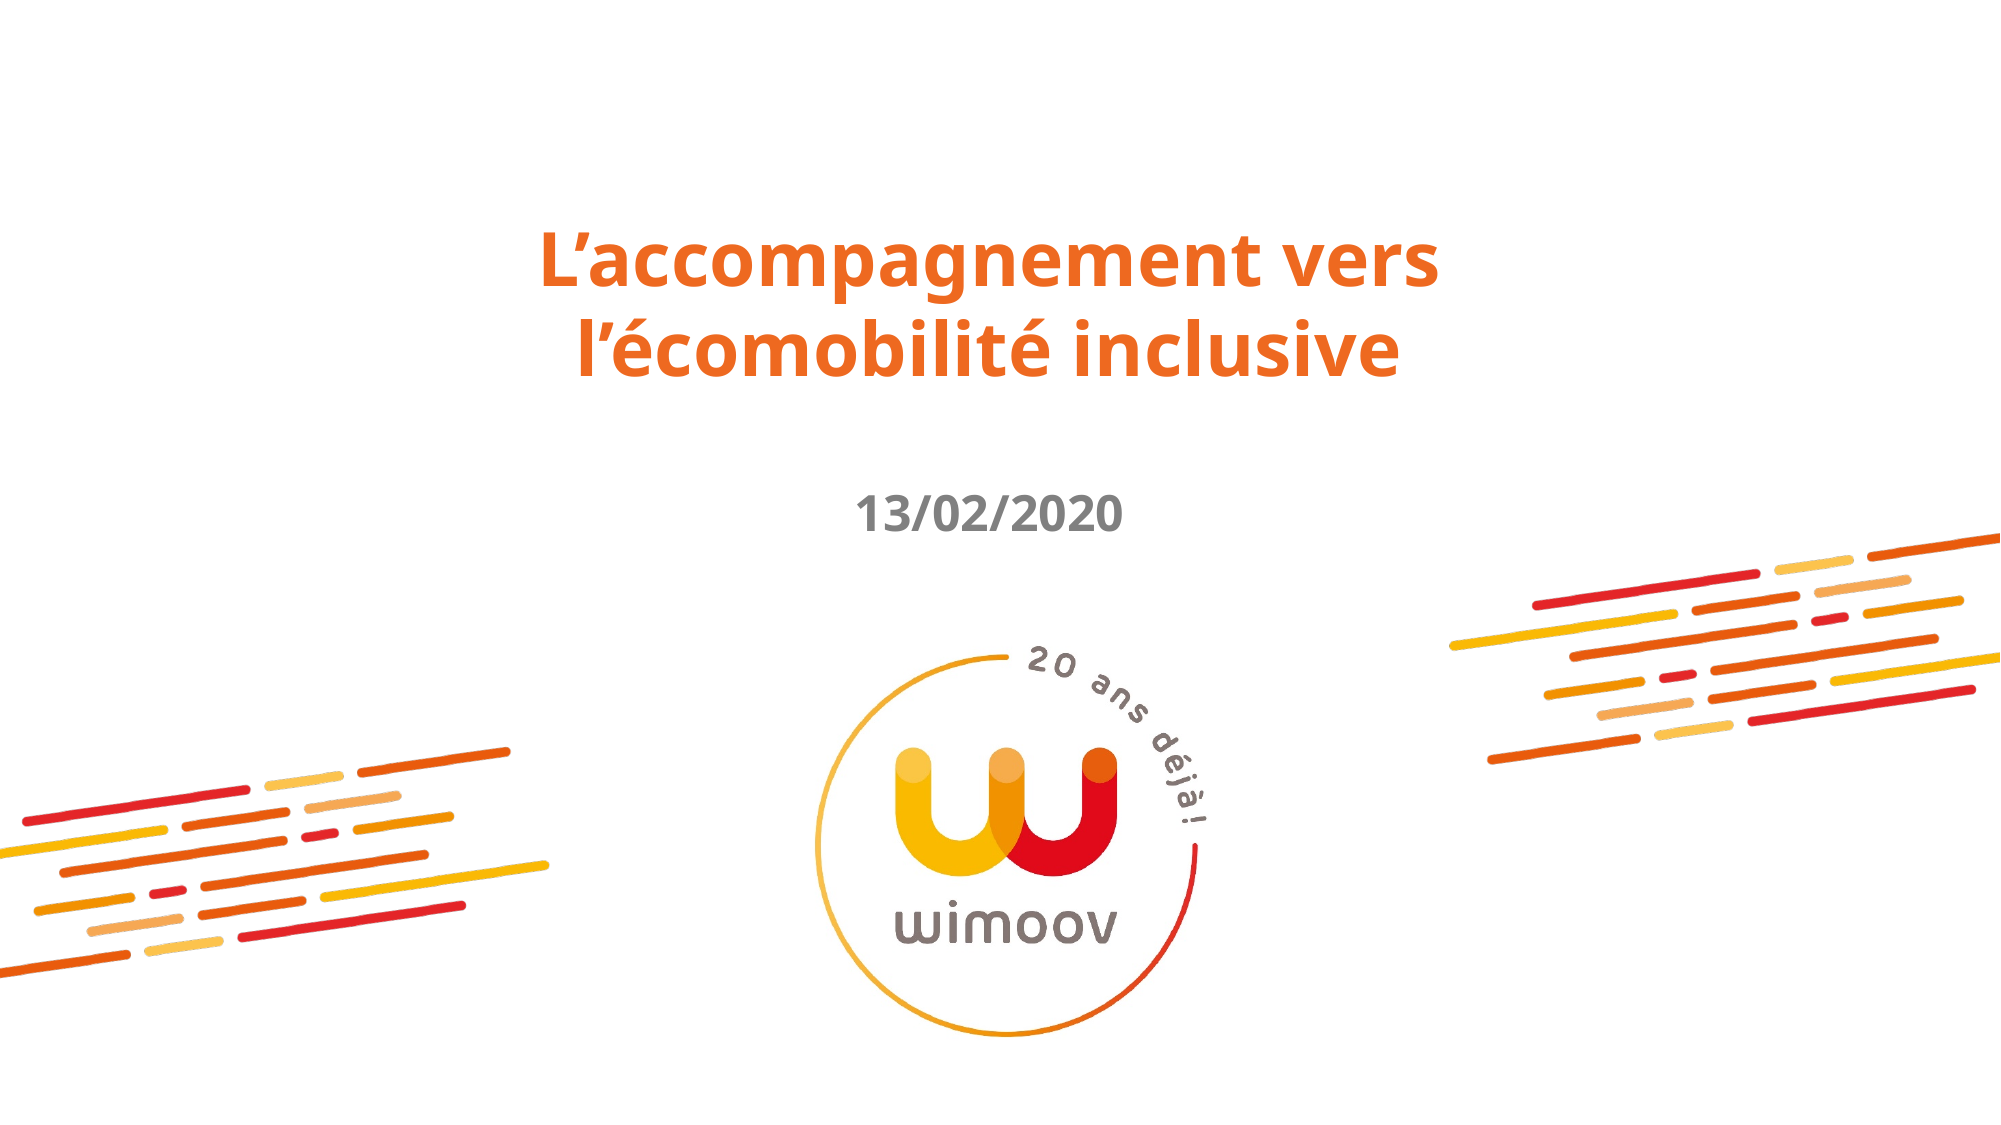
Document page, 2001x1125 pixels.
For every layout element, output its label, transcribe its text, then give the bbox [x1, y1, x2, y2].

picture [0, 630, 616, 1101]
picture [793, 624, 1225, 1056]
picture [1383, 409, 2000, 881]
text_box L’accompagnement vers l’écomobilité inclusive 13/02/2020 [363, 204, 1616, 689]
